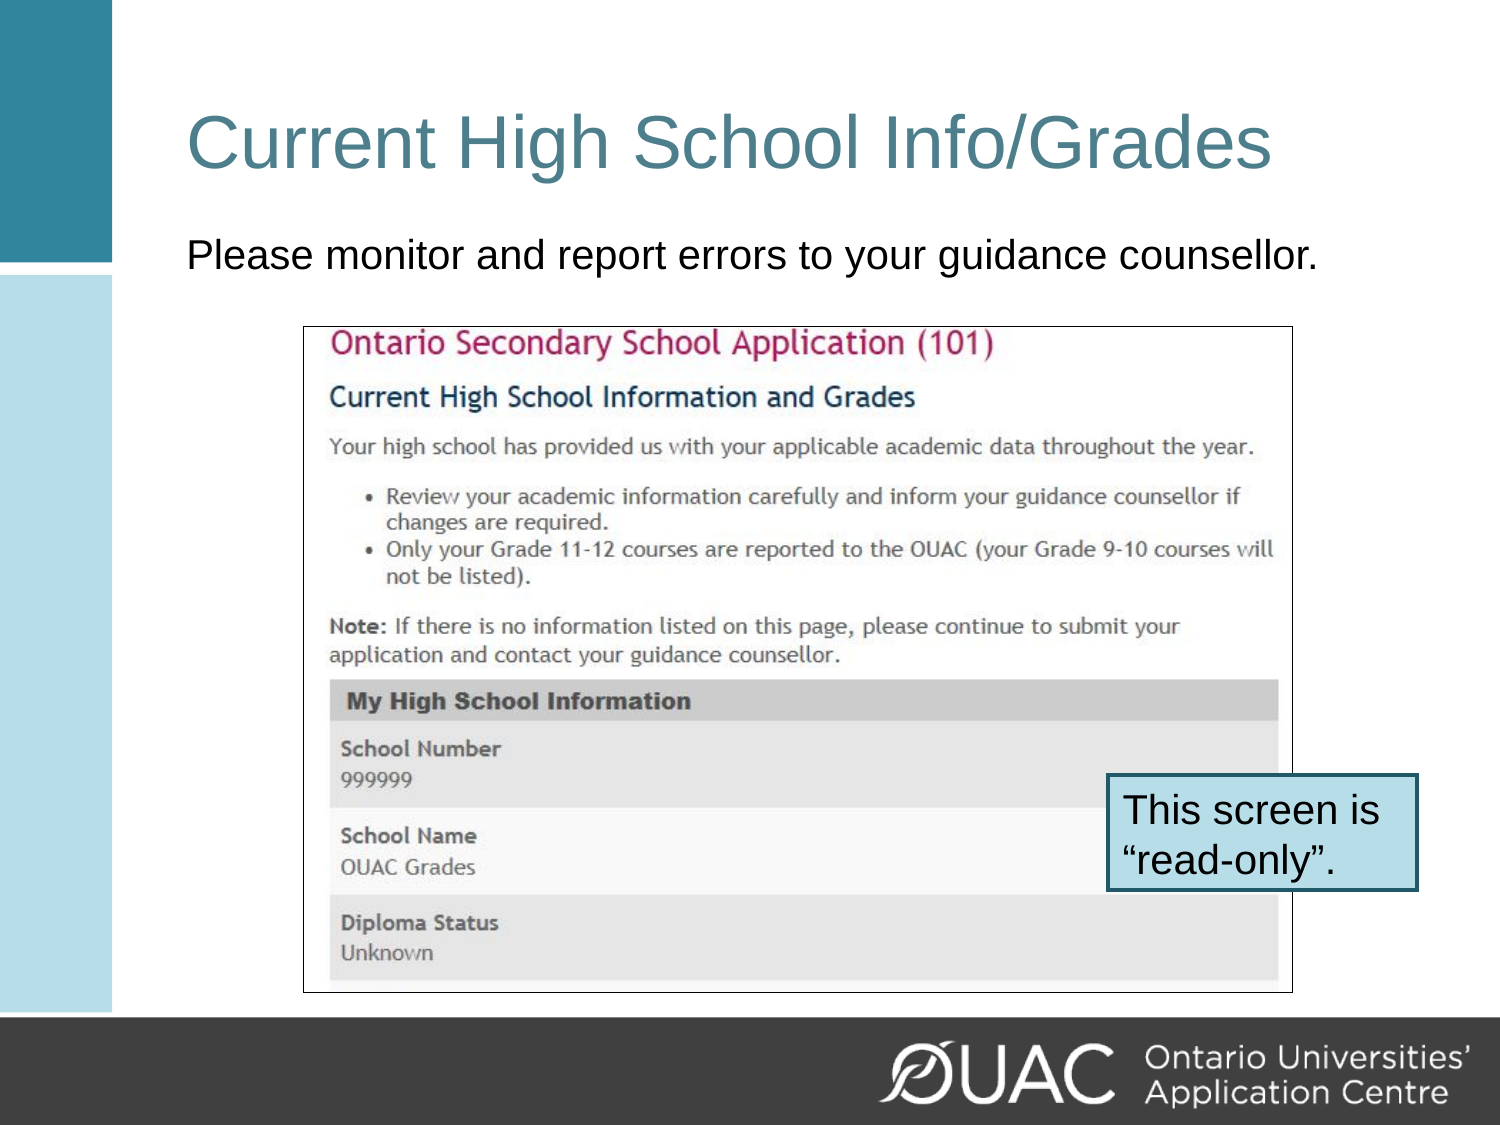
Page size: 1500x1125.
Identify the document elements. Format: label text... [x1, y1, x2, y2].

text_box This screen is “read-only”. [1297, 775, 1418, 890]
list Please monitor and report errors to your guidance counsellor. [171, 219, 1425, 963]
picture [303, 326, 1293, 993]
title Current High School Info/Grades [171, 45, 1425, 219]
picture [868, 1018, 1500, 1125]
